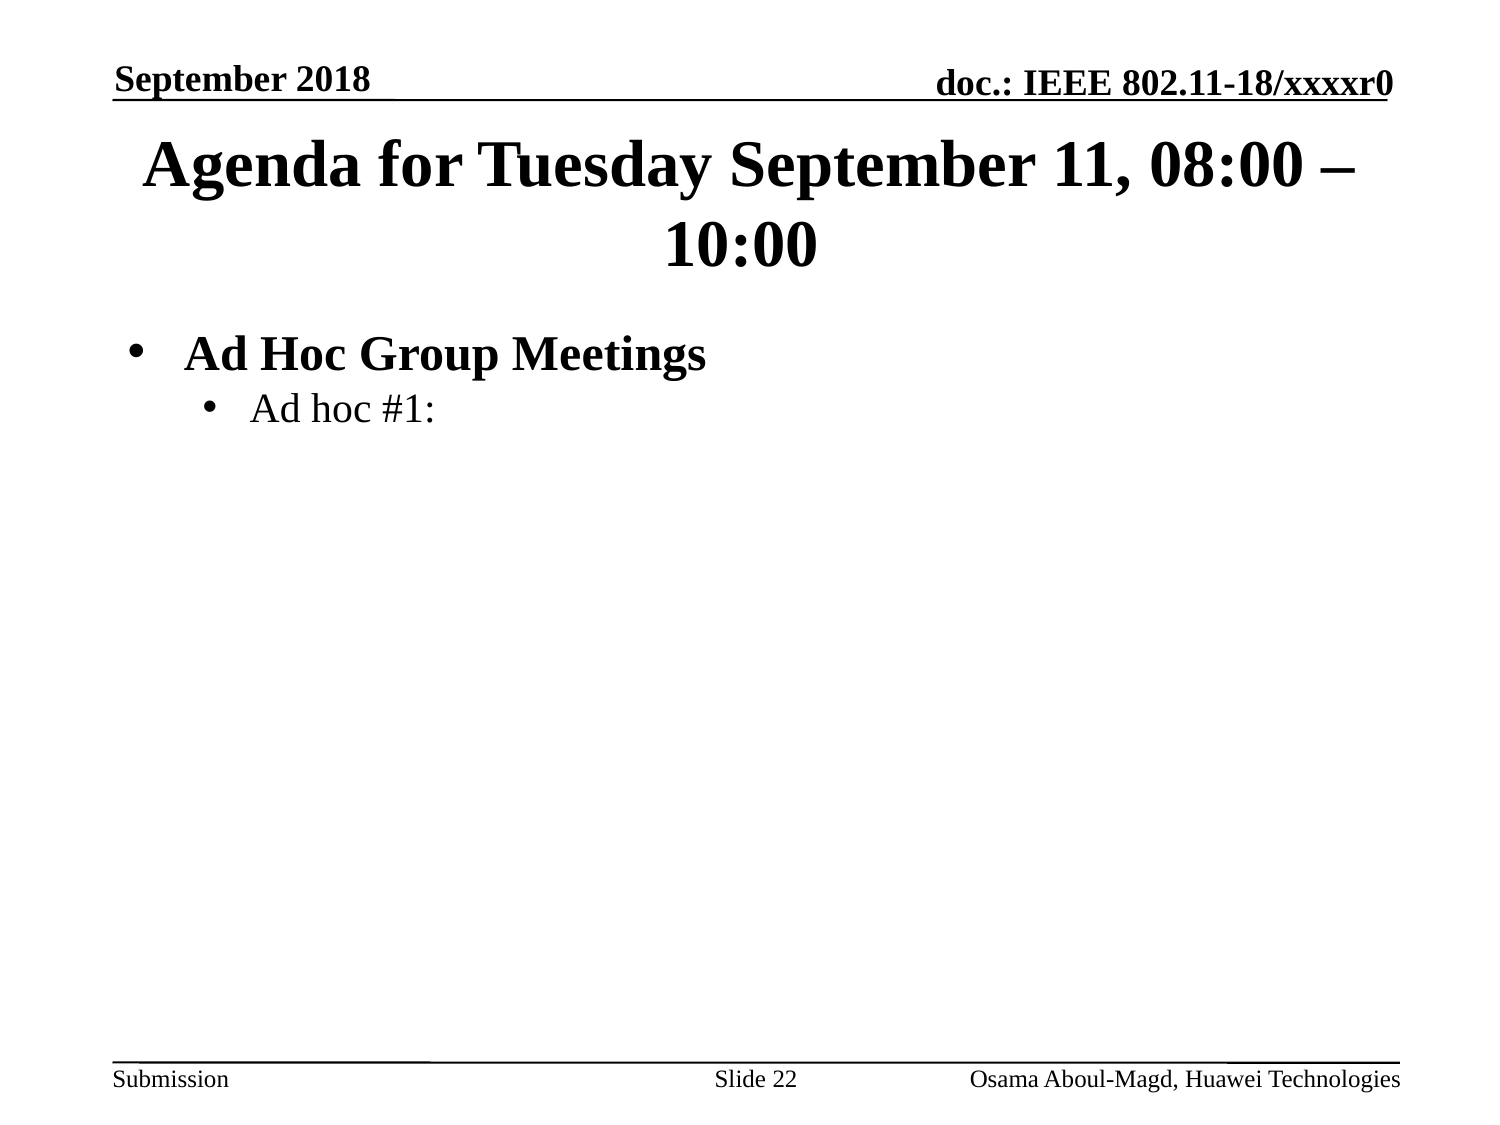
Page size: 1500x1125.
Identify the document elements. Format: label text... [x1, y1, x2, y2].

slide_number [114, 54, 423, 100]
list Ad Hoc Group Meetings Ad hoc #1: [112, 324, 1388, 1000]
slide_number Slide 22 [712, 1061, 800, 1123]
footer Osama Aboul-Magd, Huawei Technologies [878, 1061, 1402, 1093]
title Agenda for Tuesday September 11, 08:00 – 10:00 [112, 112, 1388, 288]
